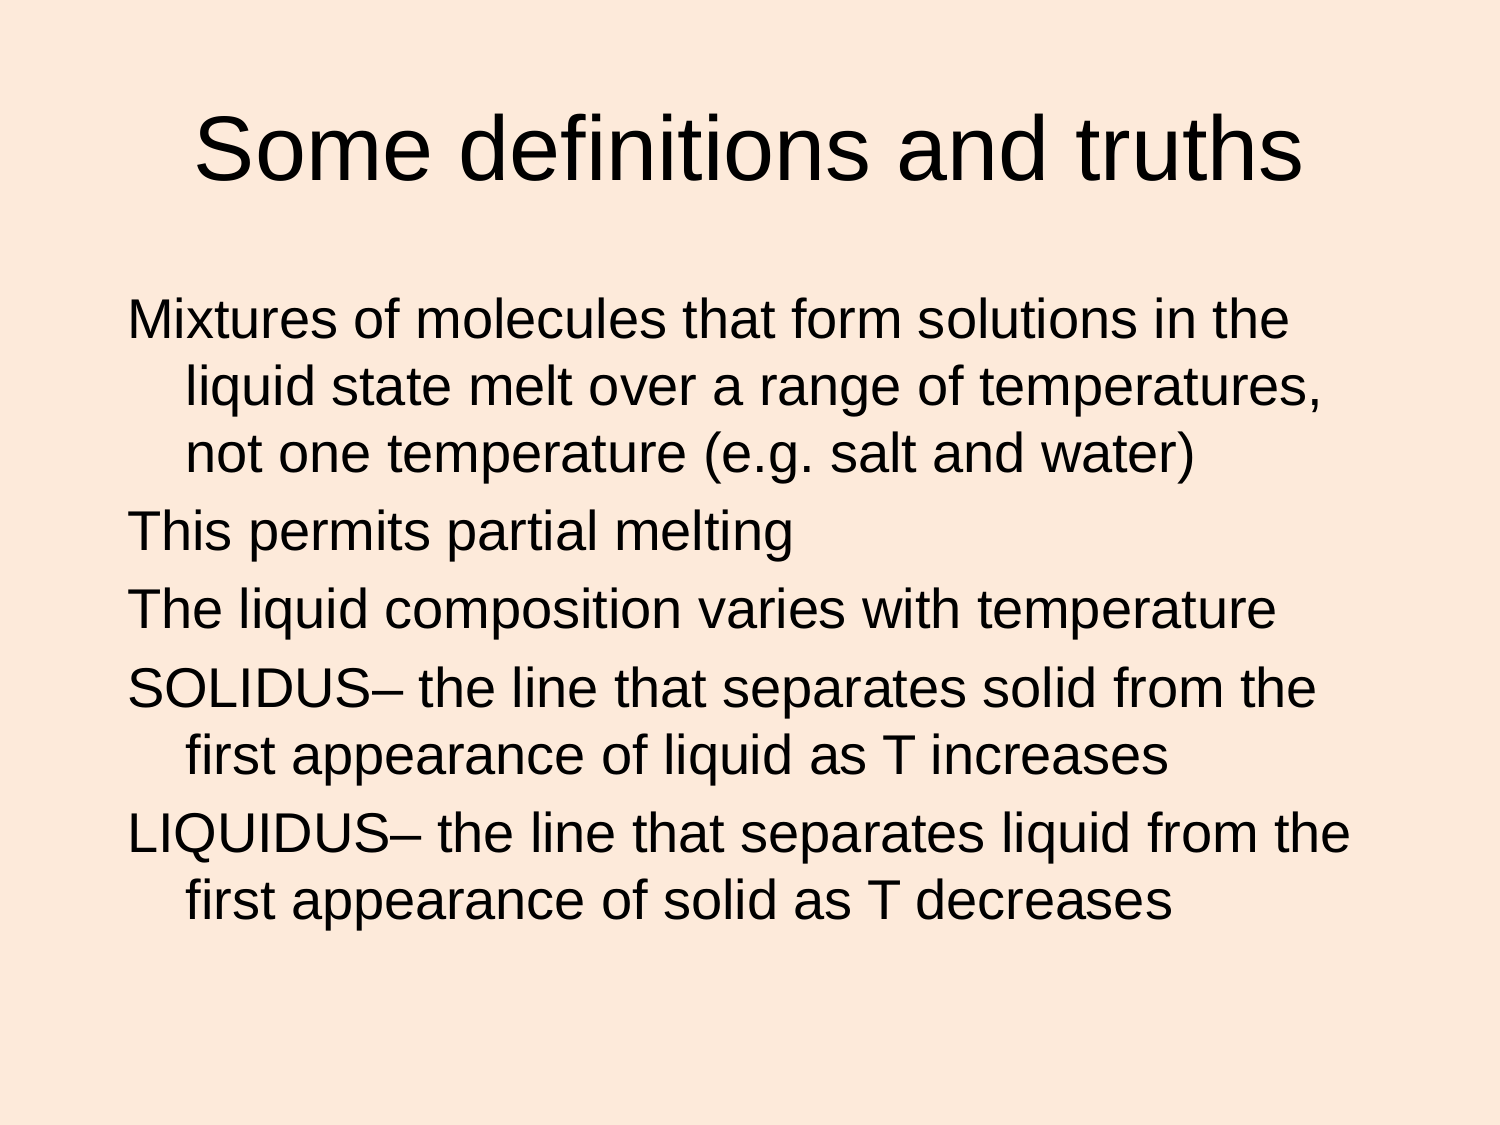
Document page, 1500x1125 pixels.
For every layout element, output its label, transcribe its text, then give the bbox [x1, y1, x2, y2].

list Mixtures of molecules that form solutions in the liquid state melt over a range of temperatures, not one temperature (e.g. salt and water) This permits partial melting The liquid composition varies with temperature SOLIDUS– the line that separates solid from the first appearance of liquid as T increases LIQUIDUS– the line that separates liquid from the first appearance of solid as T decreases [112, 275, 1388, 950]
title Some definitions and truths [112, 50, 1388, 238]
